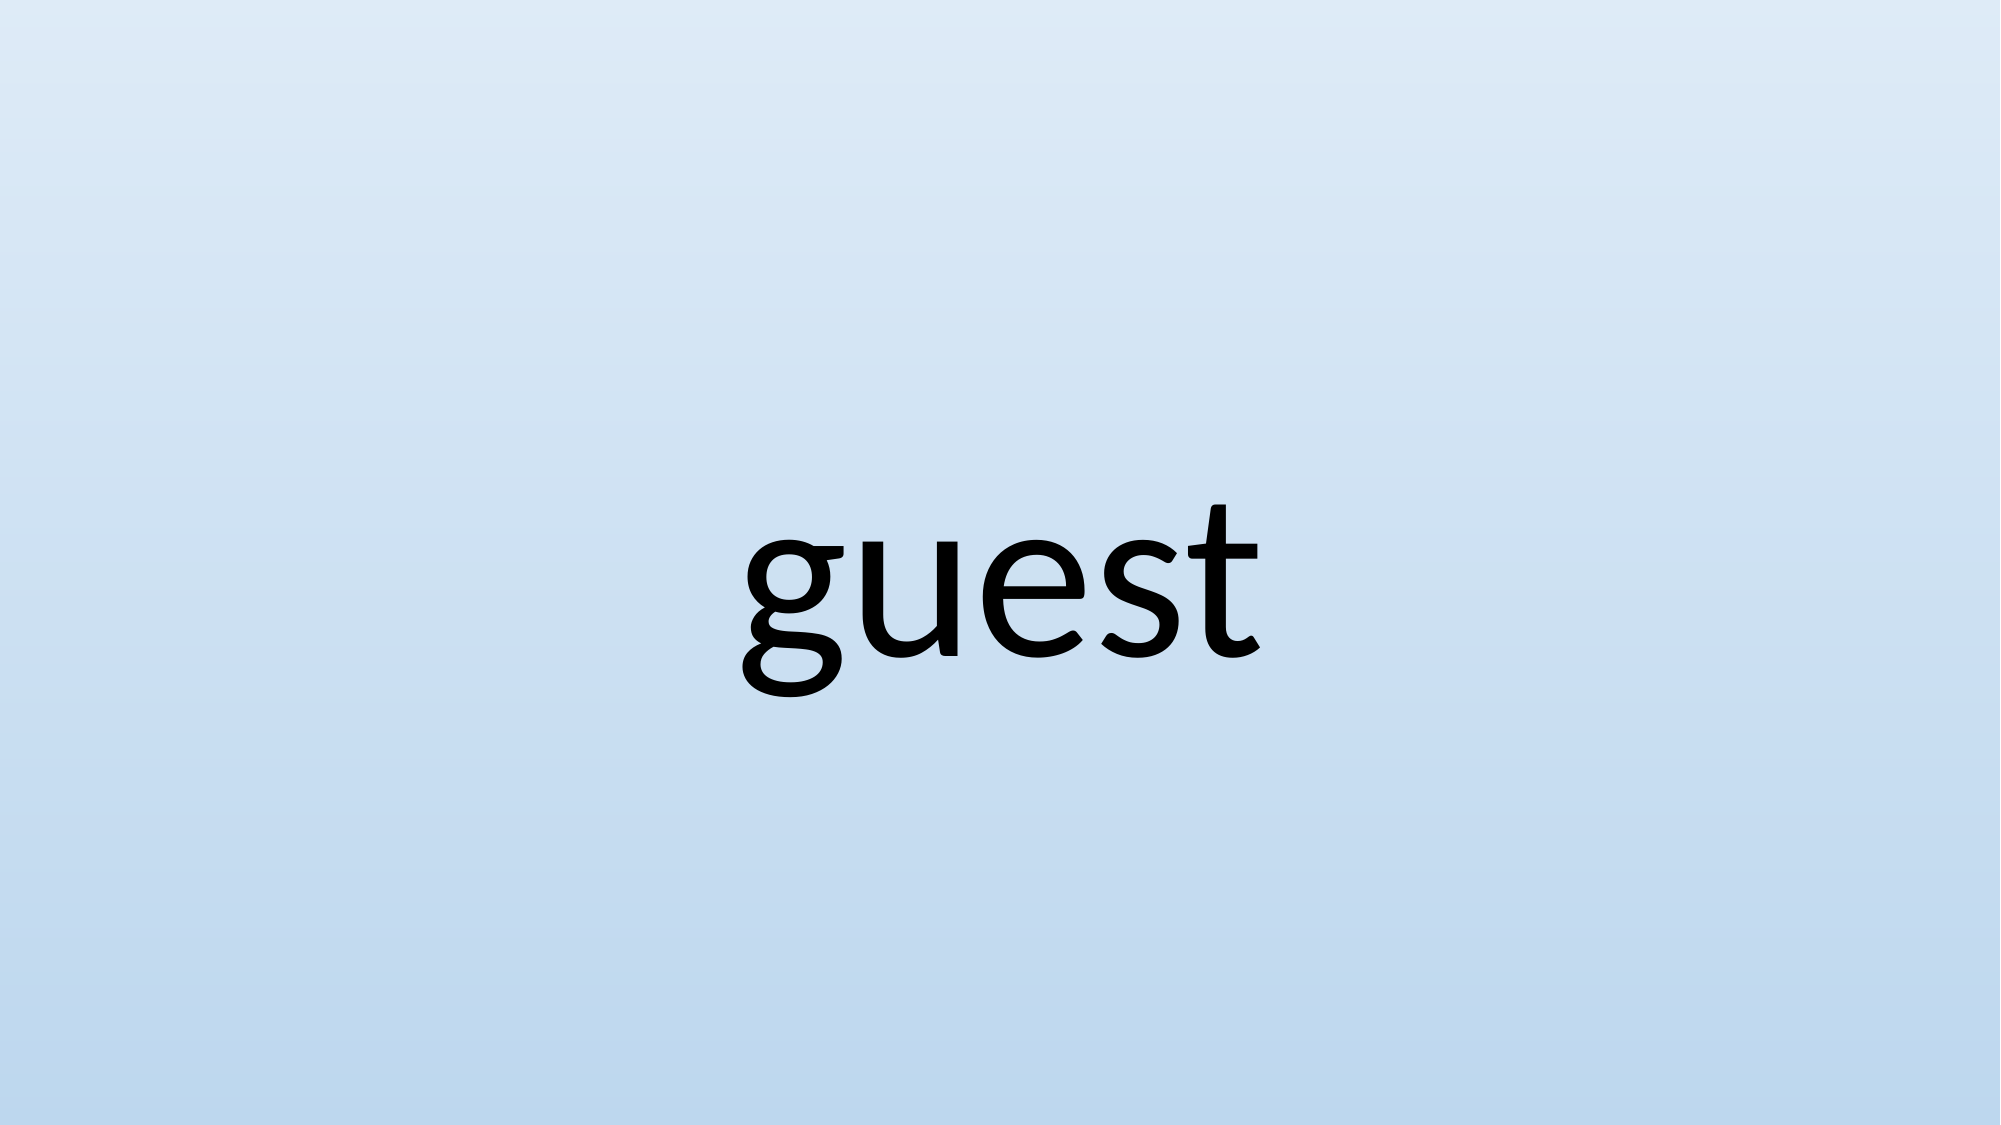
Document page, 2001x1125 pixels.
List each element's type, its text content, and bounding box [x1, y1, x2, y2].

text_box guest [304, 409, 1696, 712]
